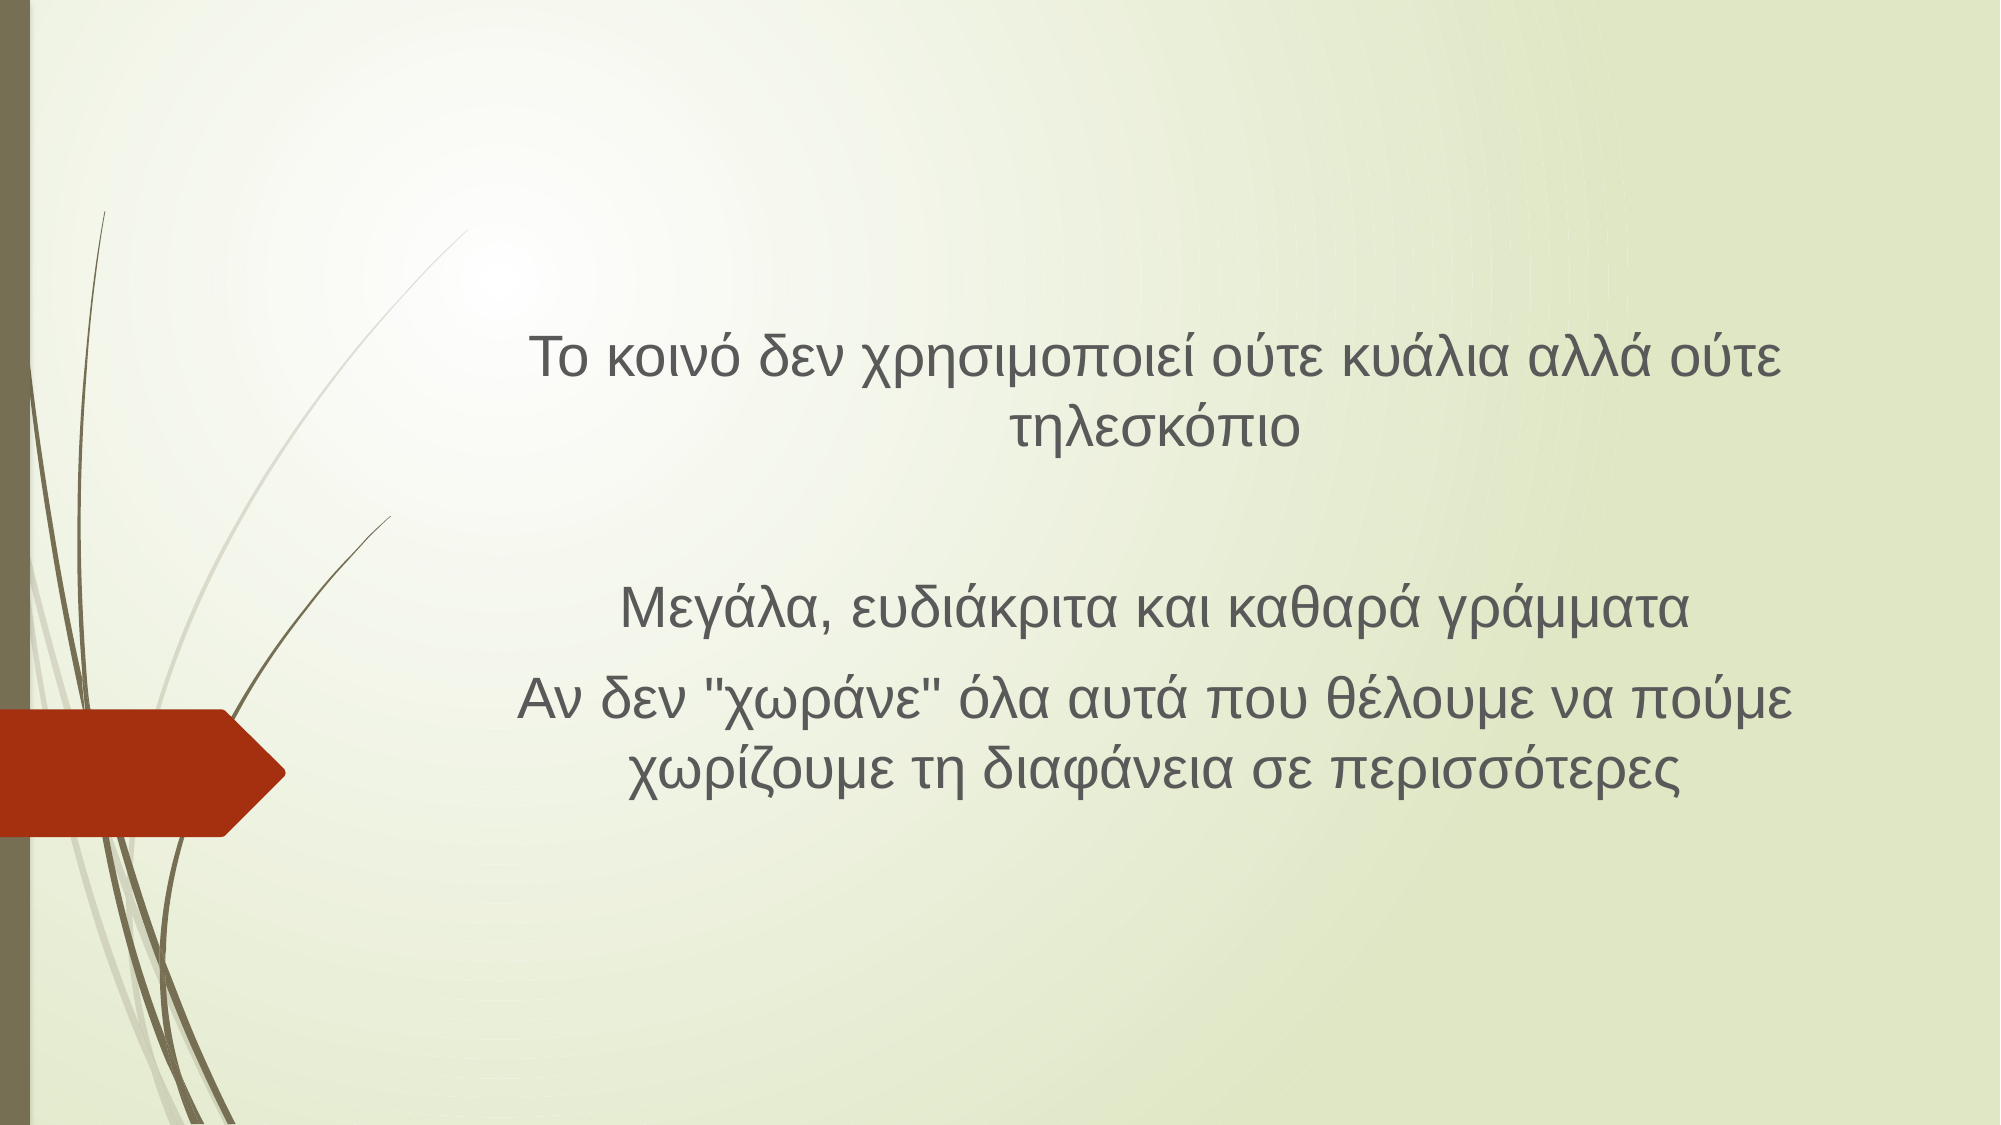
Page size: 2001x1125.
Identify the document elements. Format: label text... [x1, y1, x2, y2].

subtitle Το κοινό δεν χρησιμοποιεί ούτε κυάλια αλλά ούτε τηλεσκόπιο Μεγάλα, ευδιάκριτα και καθαρά γράμματα Αν δεν "χωράνε" όλα αυτά που θέλουμε να πούμε χωρίζουμε τη διαφάνεια σε περισσότερες [424, 149, 1888, 969]
